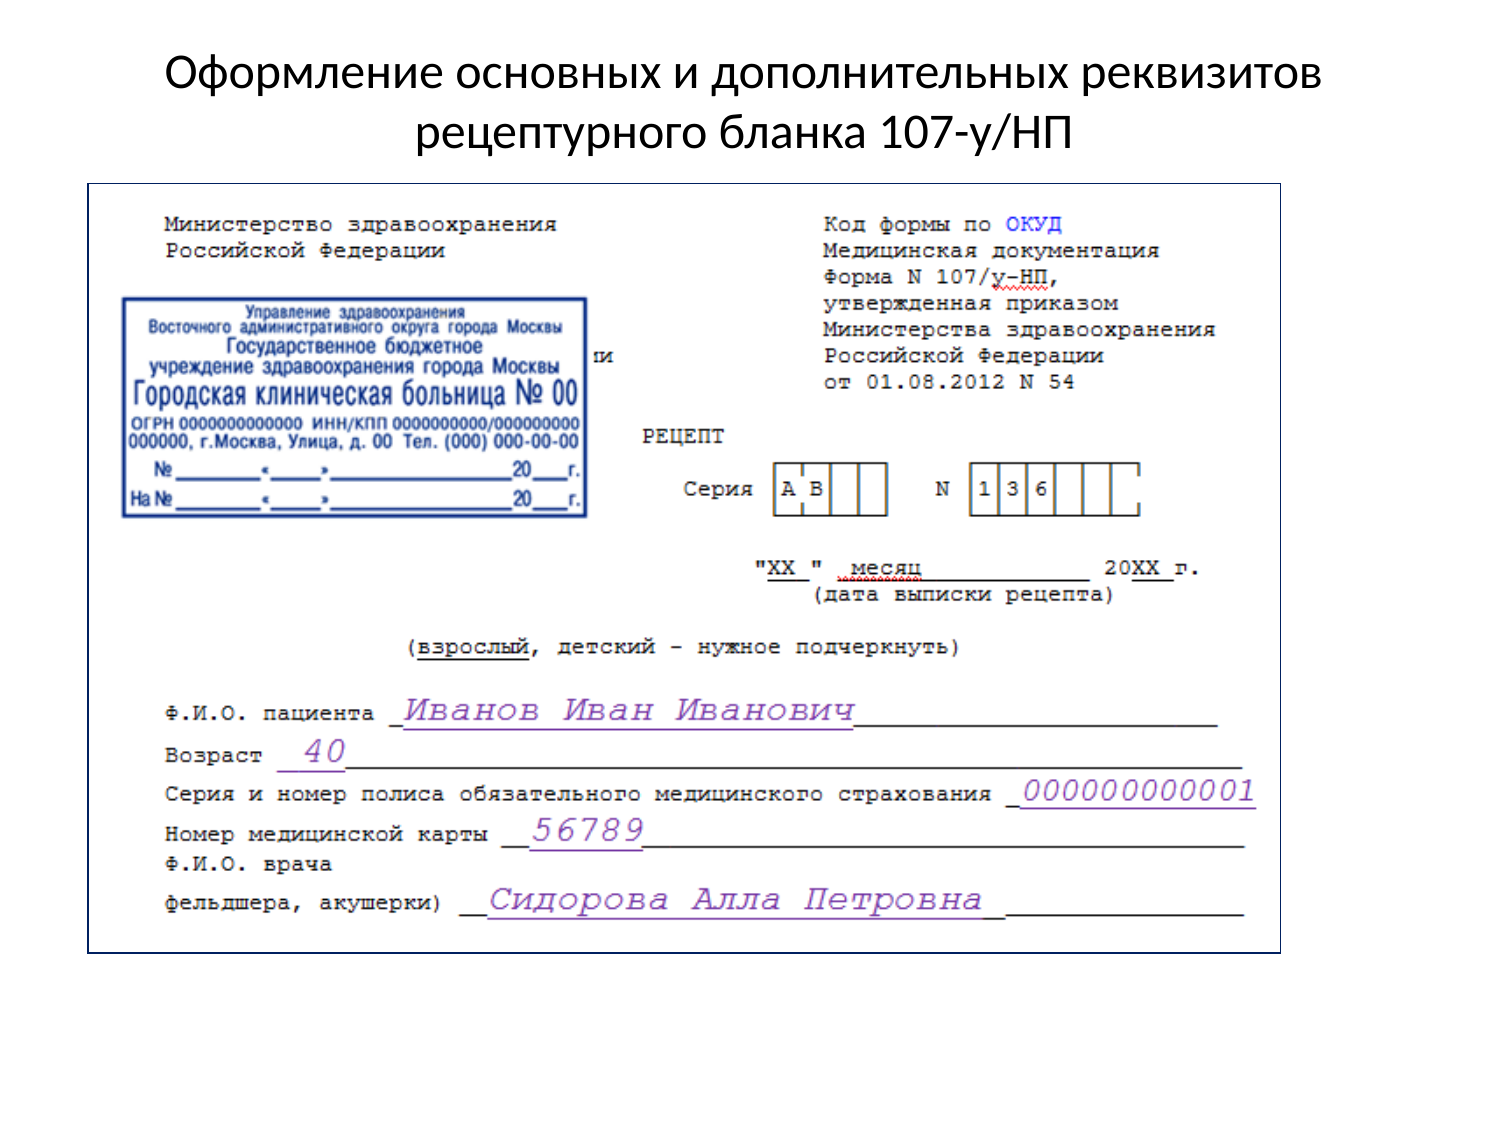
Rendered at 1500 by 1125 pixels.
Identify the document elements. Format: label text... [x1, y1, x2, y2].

text_box Оформление основных и дополнительных реквизитов рецептурного бланка 107-у/НП [53, 30, 1436, 166]
picture [88, 184, 1281, 953]
